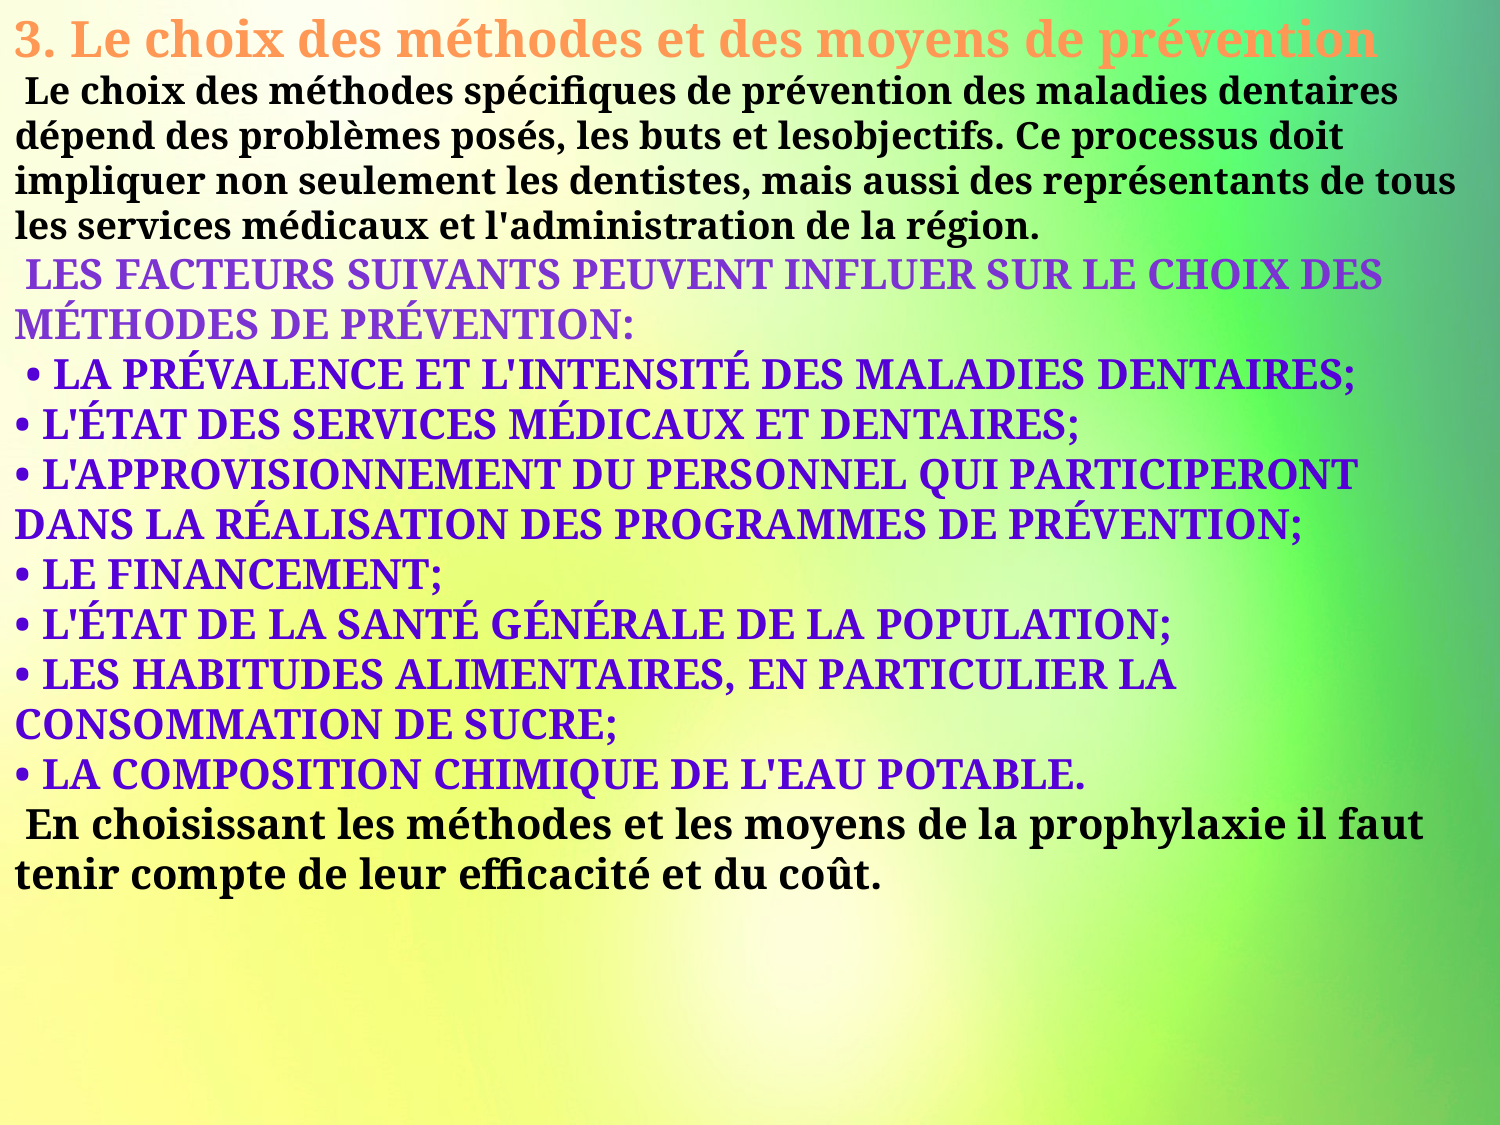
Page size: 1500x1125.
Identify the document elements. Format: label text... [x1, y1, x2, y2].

text_box 3. Le choix des méthodes et des moyens de prévention Le choix des méthodes spécifiques de prévention des maladies dentaires dépend des problèmes posés, les buts et lesobjectifs. Ce processus doit impliquer non seulement les dentistes, mais aussi des représentants de tous les services médicaux et l'administration de la région. Les facteurs suivants peuvent influer sur le choix des méthodes de prévention: • la prévalence et l'intensité des maladies dentaires; • l'état des services médicaux et dentaires; • l'approvisionnement du personnel qui participeront dans la réalisation des programmes de prévention; • le financement; • l'état de la santé générale de la population; • les habitudes alimentaires, en particulier la consommation de sucre; • la composition chimique de l'eau potable. En choisissant les méthodes et les moyens de la prophylaxie il faut tenir compte de leur efficacité et du coût. [0, 0, 1500, 905]
